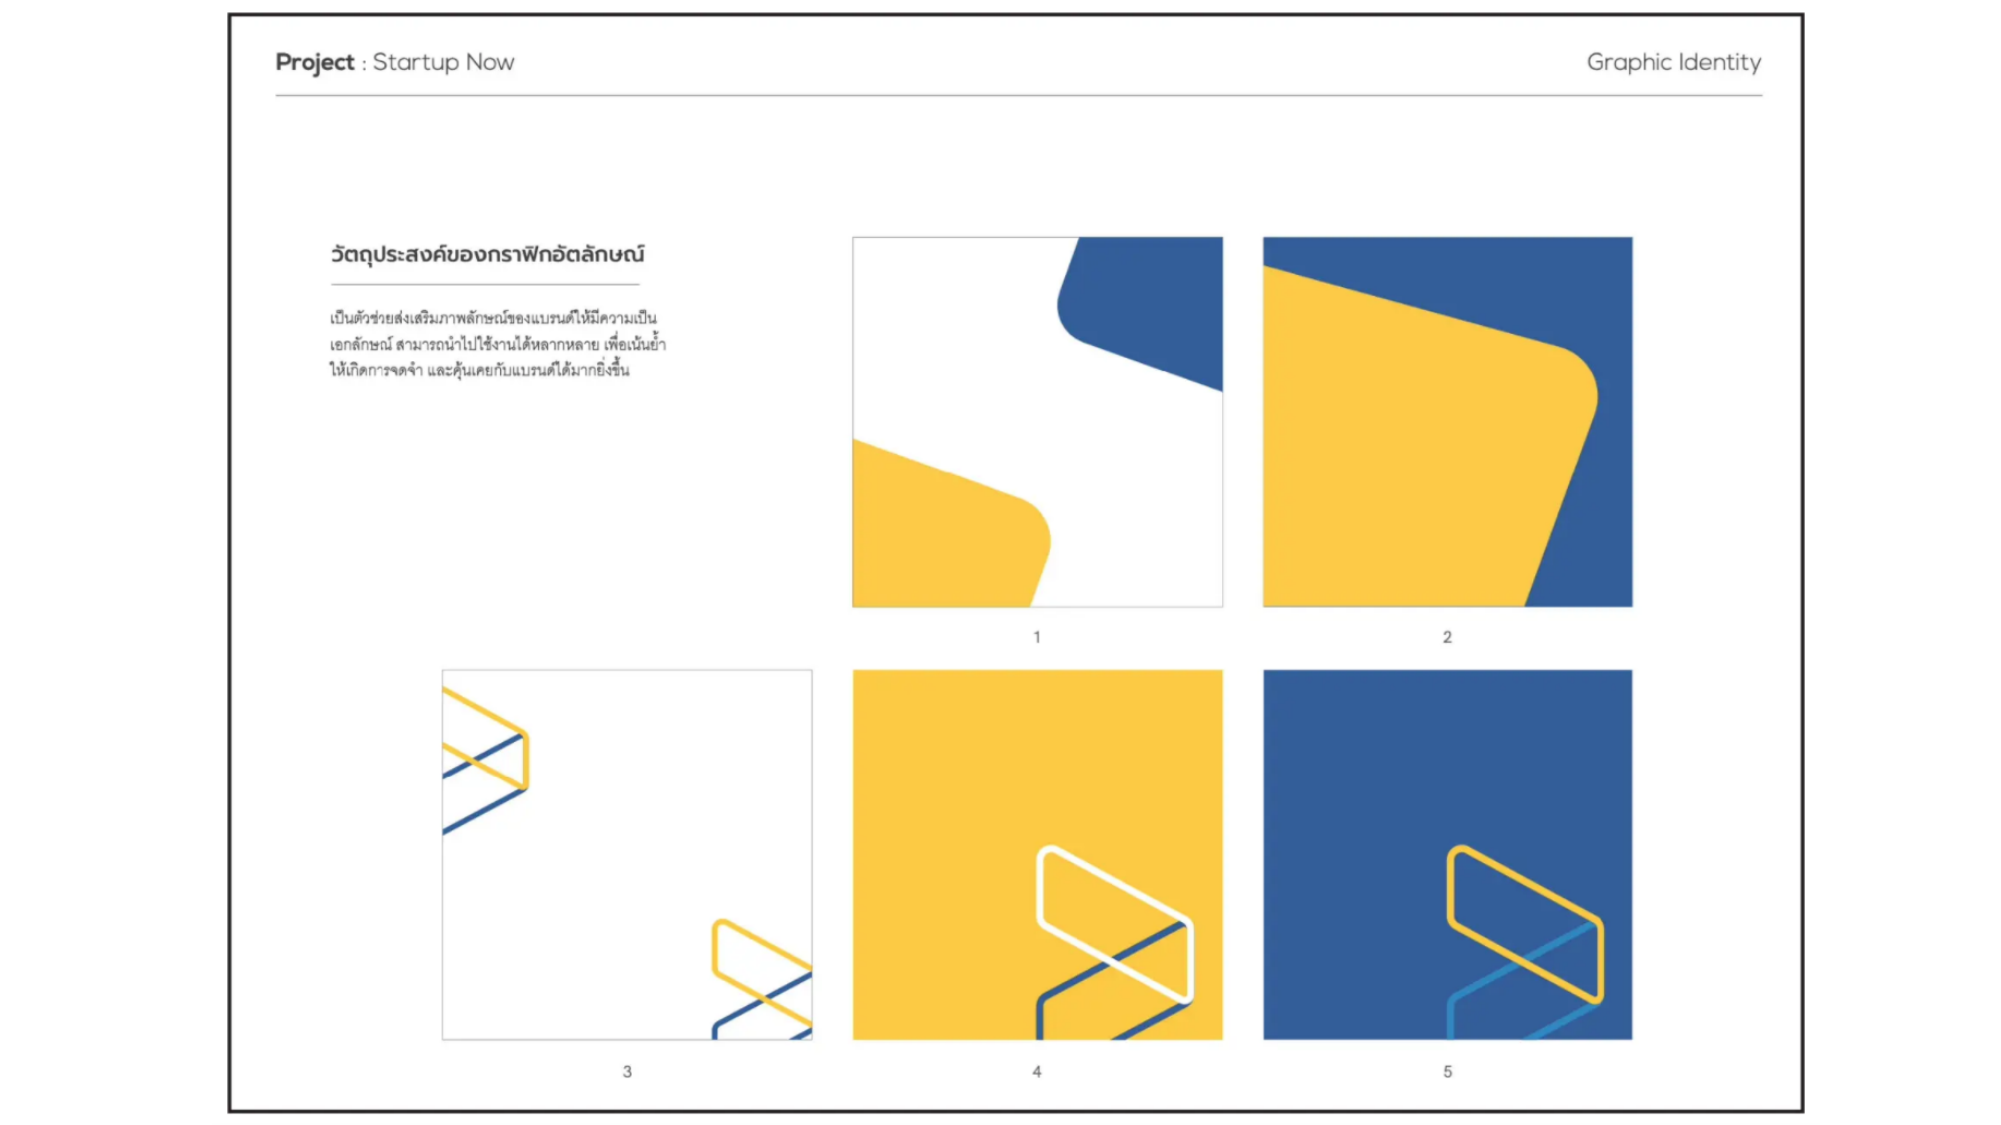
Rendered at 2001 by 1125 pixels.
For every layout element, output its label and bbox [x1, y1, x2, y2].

picture [212, 0, 1820, 1125]
